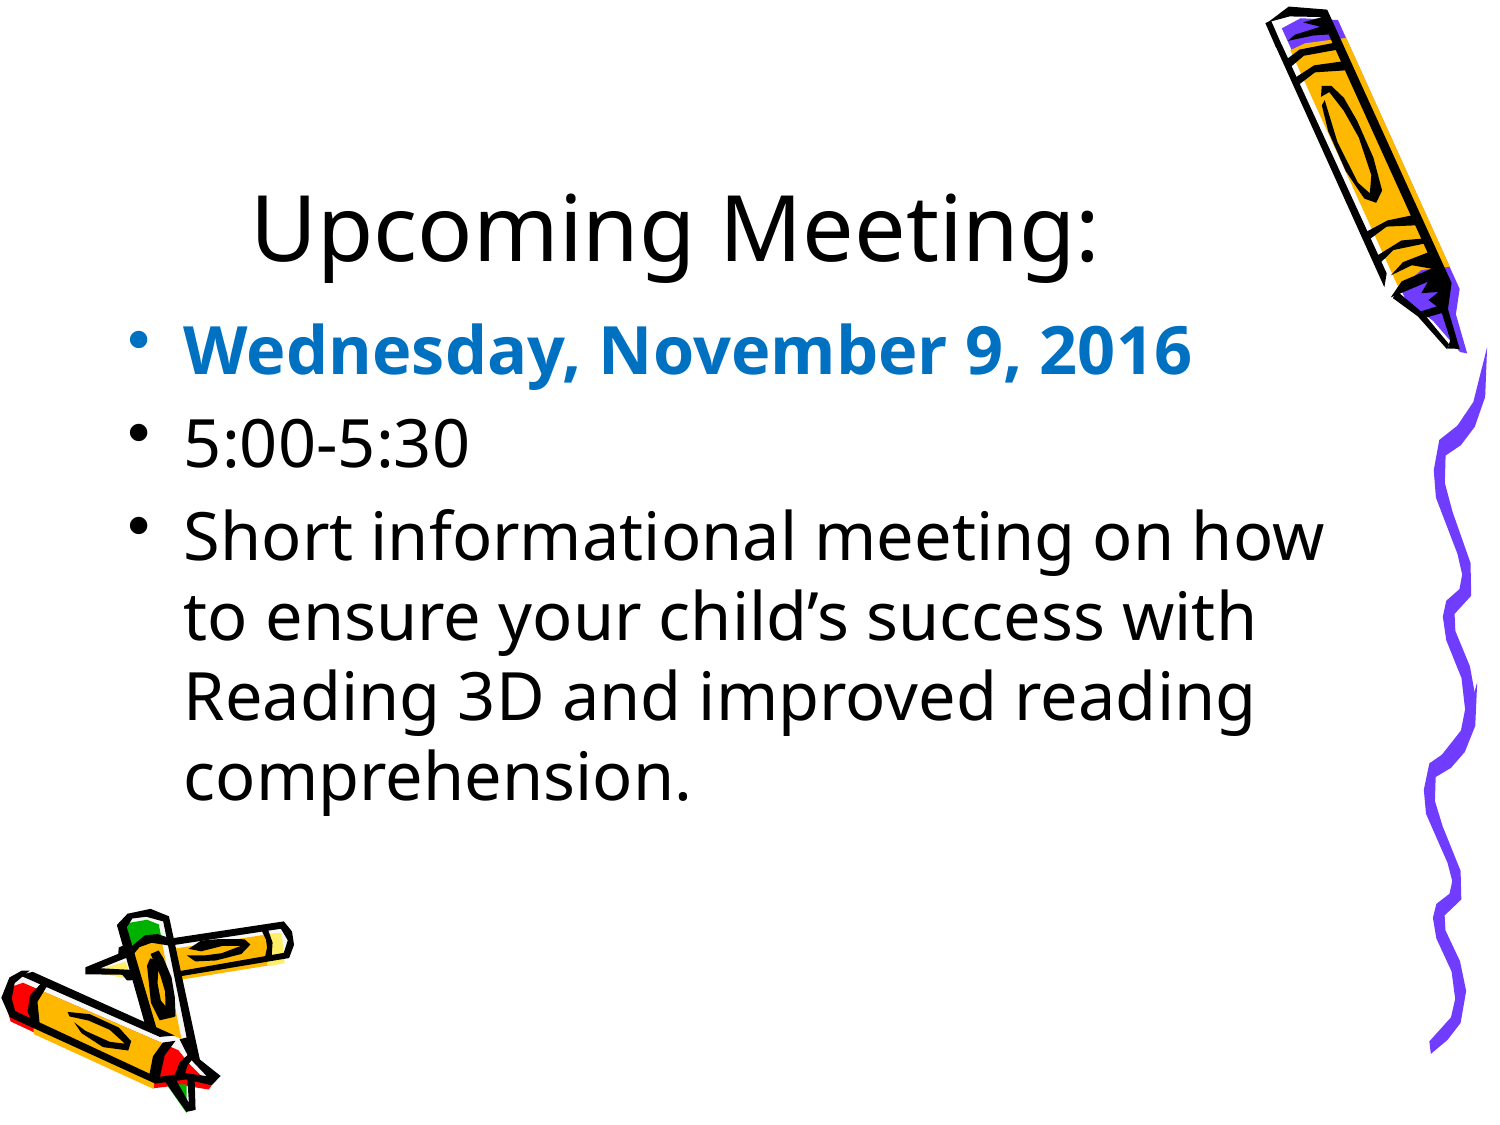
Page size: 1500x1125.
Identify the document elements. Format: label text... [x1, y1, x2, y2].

list Wednesday, November 9, 2016 5:00-5:30 Short informational meeting on how to ensure your child’s success with Reading 3D and improved reading comprehension. [112, 299, 1376, 901]
title Upcoming Meeting: [112, 24, 1240, 288]
